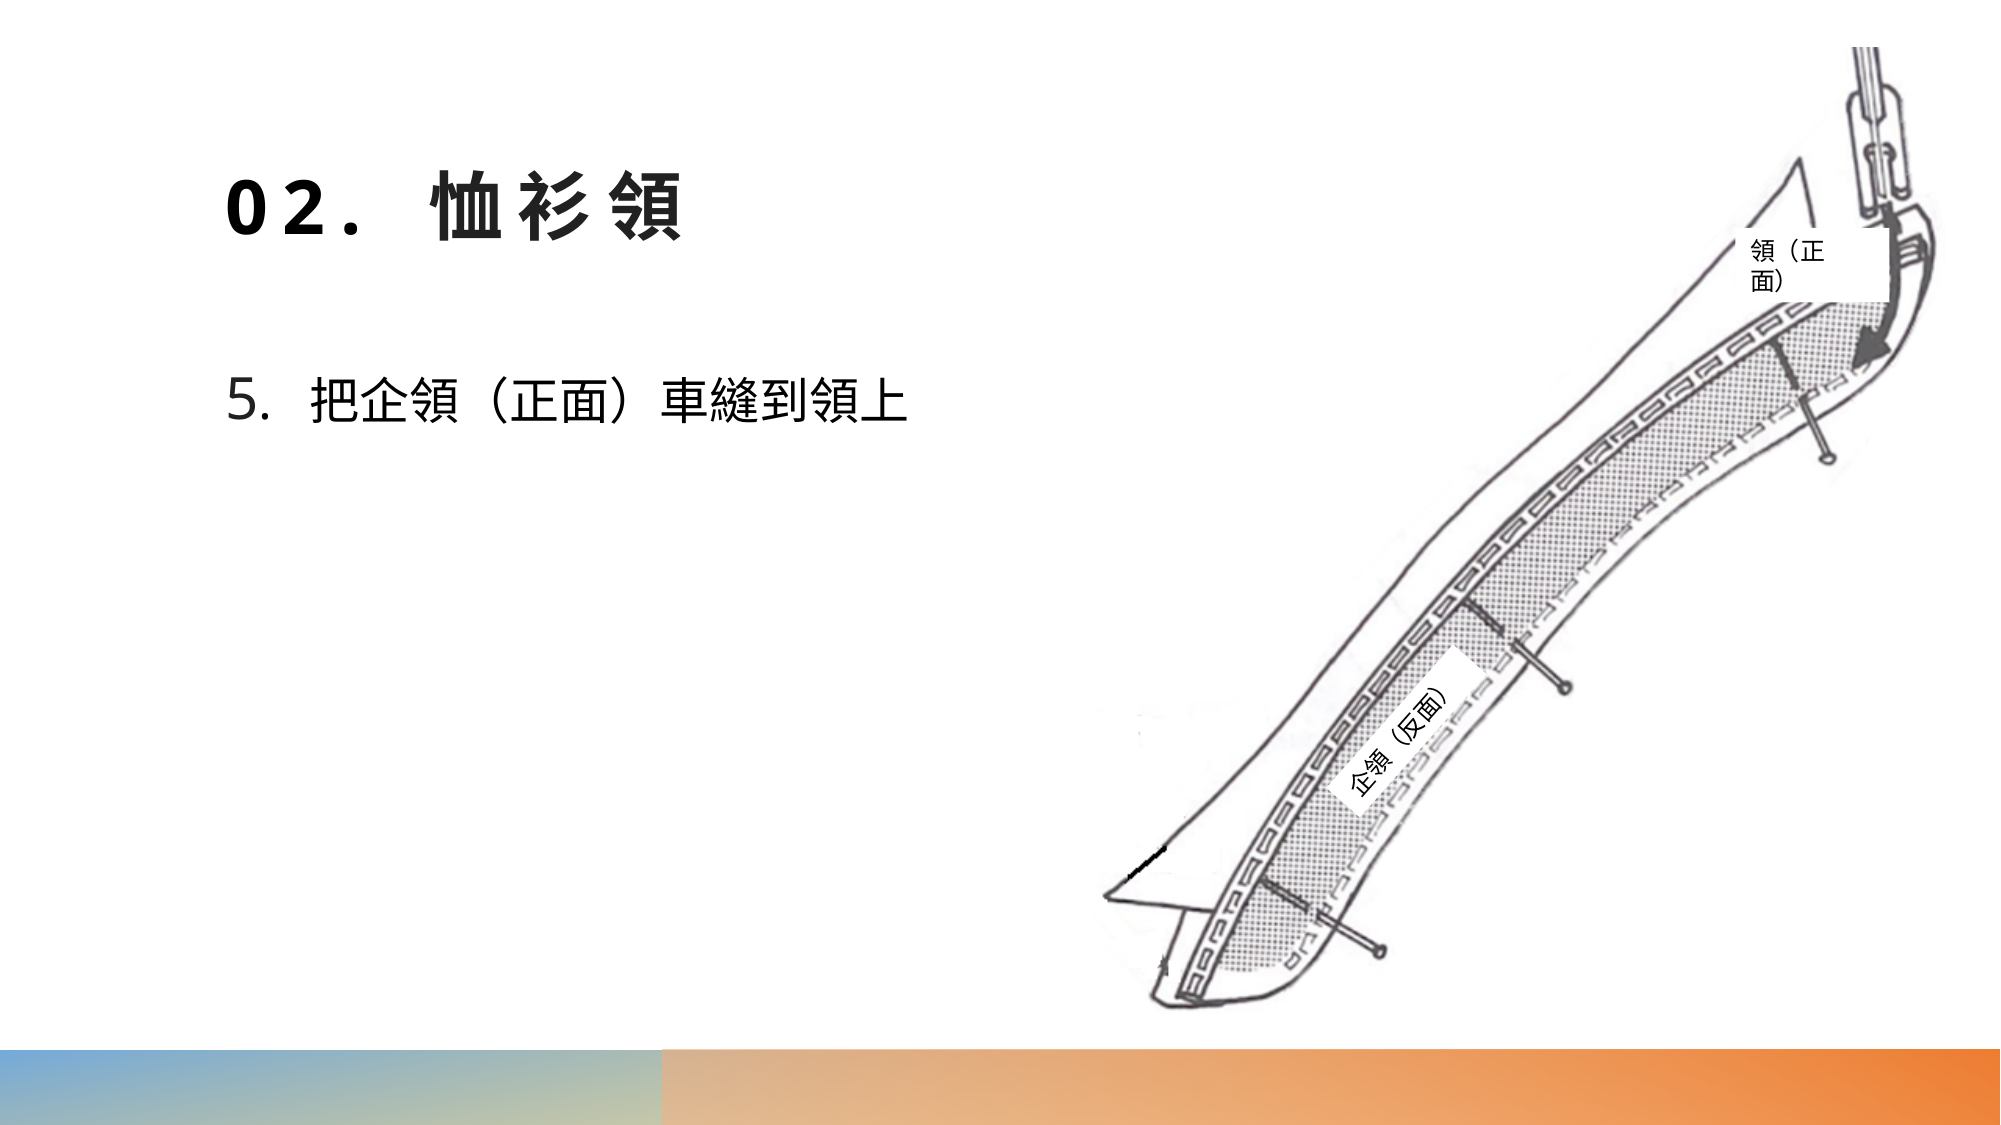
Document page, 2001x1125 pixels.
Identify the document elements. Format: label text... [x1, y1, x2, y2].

title 02. 恤衫領 [225, 47, 1092, 250]
list 5. 把企領（正面）車縫到領上 [225, 346, 1052, 996]
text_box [1092, 47, 1946, 1034]
